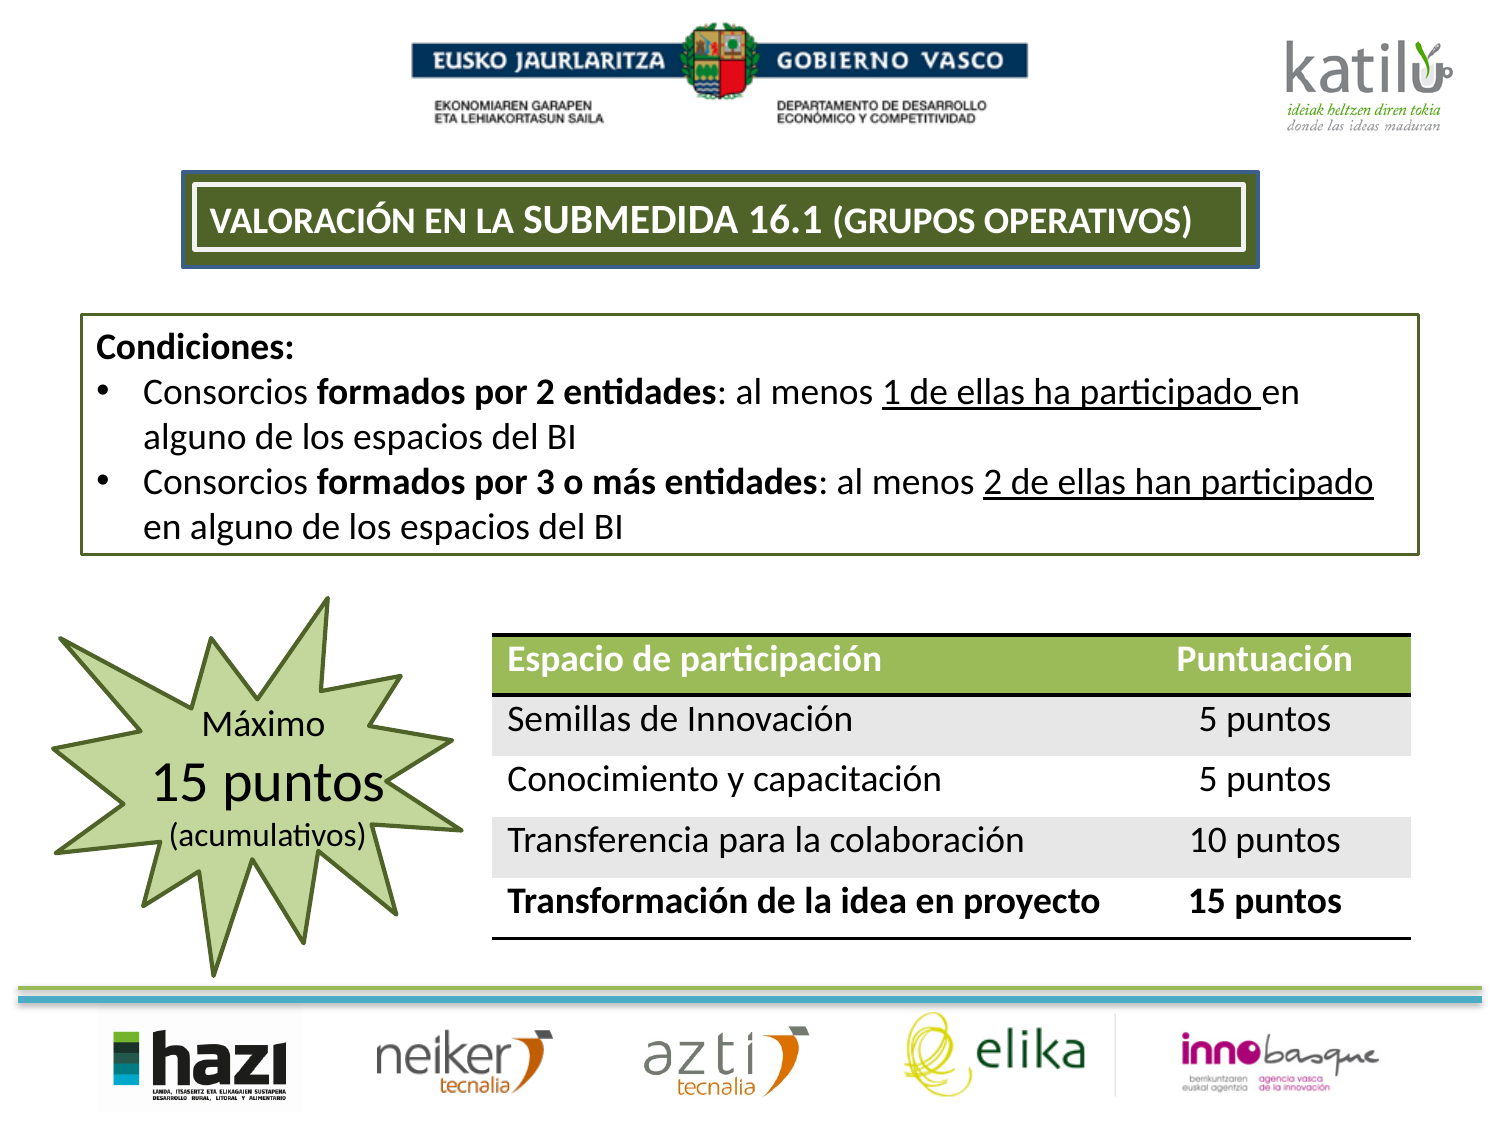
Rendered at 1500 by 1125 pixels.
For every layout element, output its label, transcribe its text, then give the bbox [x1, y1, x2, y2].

picture [407, 22, 1033, 142]
table_cell 5 puntos [1119, 697, 1411, 756]
table_header Puntuación [1119, 637, 1411, 693]
text_box [58, 636, 164, 728]
table_cell 10 puntos [1119, 817, 1411, 878]
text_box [182, 171, 1259, 268]
text_box Máximo 15 puntos (acumulativos) [135, 691, 401, 861]
text_box [194, 636, 254, 691]
text_box Condiciones: Consorcios formados por 2 entidades: al menos 1 de ellas ha participado en alguno de los espacios del BI Consorcios formados por 3 o más entidades: al menos 2 de ellas han participado en alguno de los espacios del BI [81, 314, 1419, 555]
text_box [401, 729, 455, 775]
table_header Espacio de participación [492, 637, 1119, 693]
text_box [51, 730, 135, 856]
picture [1281, 31, 1457, 139]
picture [97, 1004, 302, 1113]
text_box [260, 595, 403, 691]
table_cell Semillas de Innovación [492, 697, 1119, 756]
text_box [401, 788, 464, 833]
table_cell 5 puntos [1119, 756, 1411, 817]
picture [1163, 1005, 1389, 1118]
table_cell Conocimiento y capacitación [492, 756, 1119, 817]
text_box [327, 861, 399, 917]
picture [356, 1025, 573, 1098]
text_box [141, 861, 319, 979]
table_cell 15 puntos [1119, 878, 1411, 937]
picture [902, 1010, 1117, 1098]
picture [643, 1025, 810, 1098]
table_cell Transformación de la idea en proyecto [492, 878, 1119, 937]
table_cell Transferencia para la colaboración [492, 817, 1119, 878]
